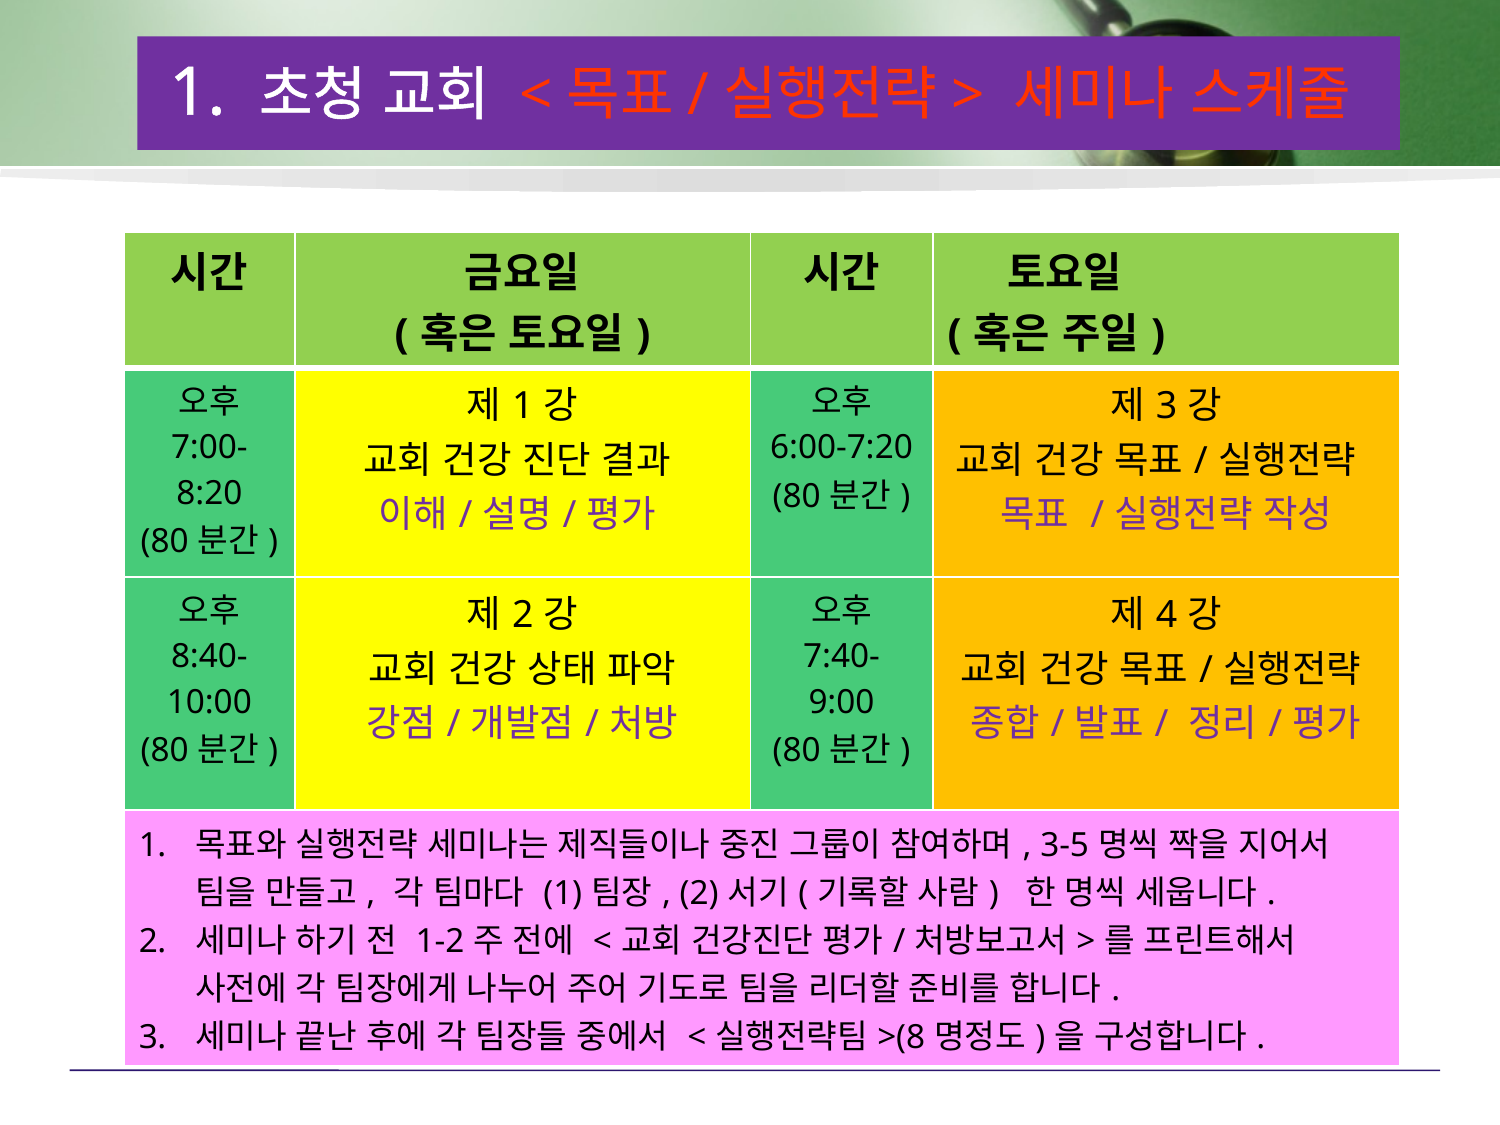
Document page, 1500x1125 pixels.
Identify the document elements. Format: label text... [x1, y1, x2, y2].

table_cell 오후 7:00-8:20 (80분간) [125, 371, 294, 576]
table_header 금요일 (혹은 토요일) [296, 233, 750, 365]
table_cell 제2강 교회 건강 상태 파악 강점/개발점/처방 [296, 578, 750, 809]
text_box 1. 초청 교회 <목표/실행전략> 세미나 스케줄 [137, 36, 1400, 150]
table_cell 오후 6:00-7:20 (80분간) [751, 371, 932, 576]
picture [0, 0, 1500, 166]
table_cell 목표와 실행전략 세미나는 제직들이나 중진 그룹이 참여하며, 3-5명씩 짝을 지어서 팀을 만들고, 각 팀마다 (1)팀장, (2)서기(기록할 사람) 한 명씩 세웁니다. 세미나 하기 전 1-2주 전에 <교회 건강진단 평가/처방보고서>를 프린트해서 사전에 각 팀장에게 나누어 주어 기도로 팀을 리더할 준비를 합니다. 세미나 끝난 후에 각 팀장들 중에서 <실행전략팀>(8명정도)을 구성합니다. [125, 811, 1399, 1065]
table_cell 제1강 교회 건강 진단 결과 이해/설명/평가 [296, 371, 750, 576]
table_cell 오후 7:40- 9:00 (80분간) [751, 578, 932, 809]
table_cell 오후 8:40- 10:00 (80분간) [125, 578, 294, 809]
table_header 토요일 (혹은 주일) [934, 233, 1399, 365]
table_header 시간 [751, 233, 932, 365]
table_cell 제4강 교회 건강 목표/실행전략 종합/발표/ 정리/평가 [934, 578, 1399, 809]
table_header 시간 [125, 233, 294, 365]
table_cell 제3강 교회 건강 목표/실행전략 목표 /실행전략 작성 [934, 371, 1399, 576]
